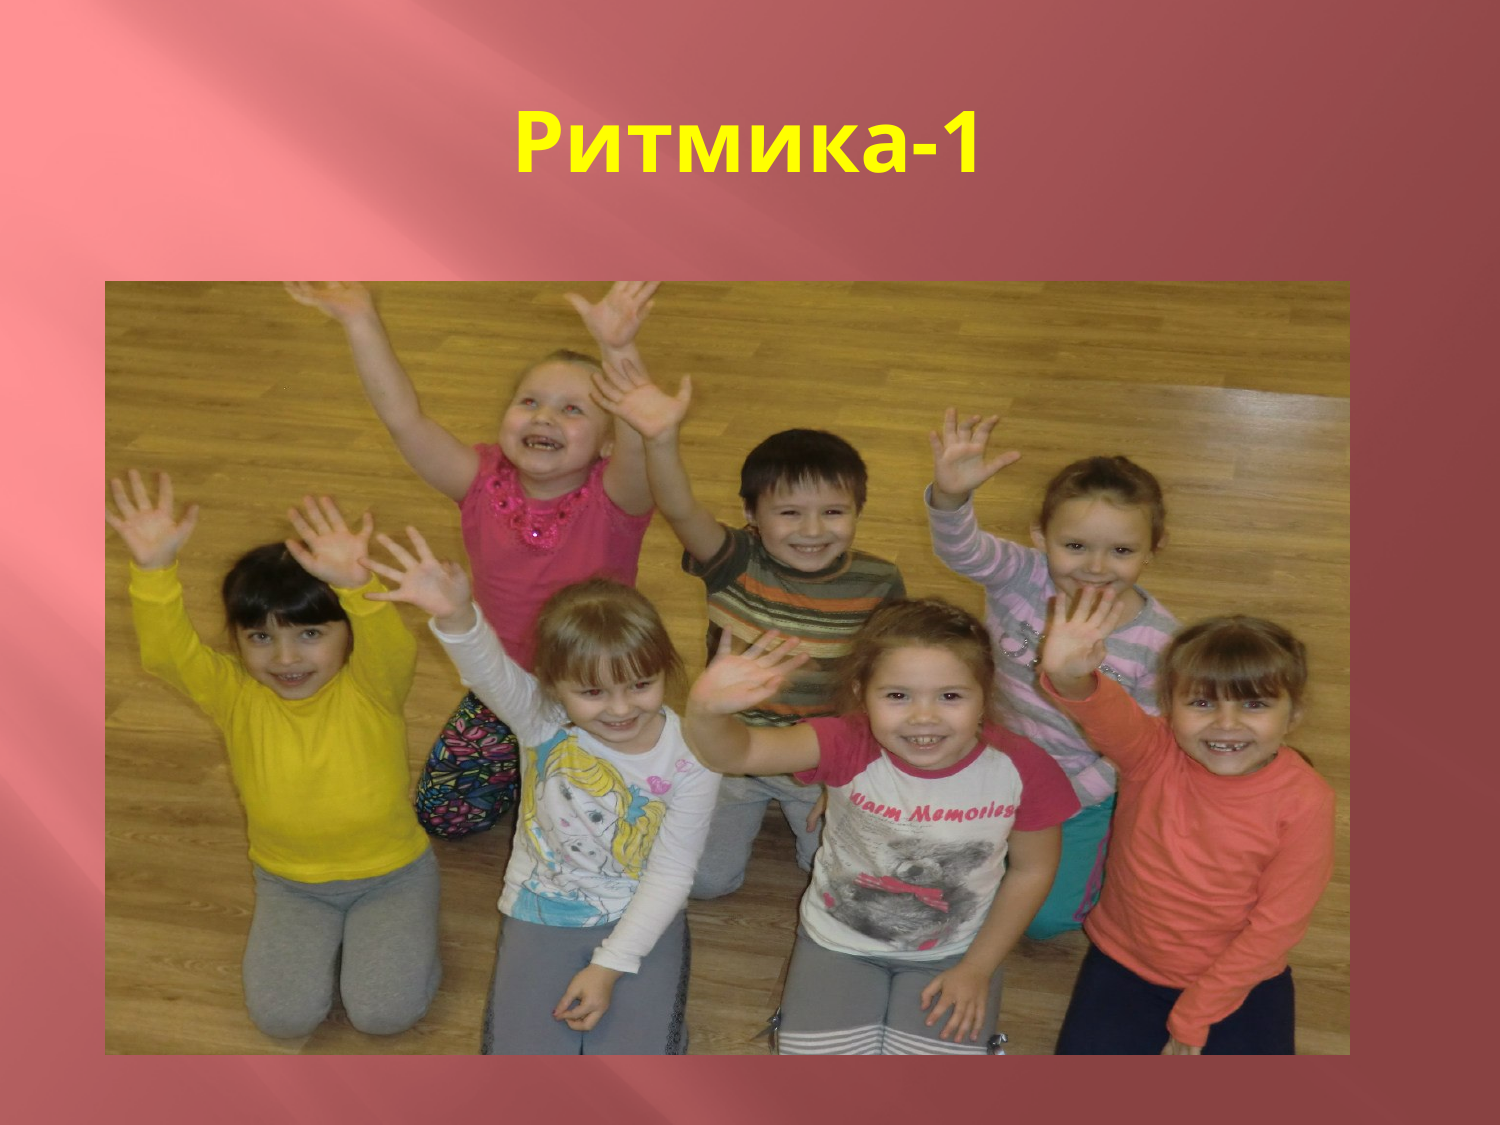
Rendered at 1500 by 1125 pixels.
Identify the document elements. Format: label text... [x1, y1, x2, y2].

title Ритмика-1 [75, 45, 1425, 233]
picture [105, 280, 1350, 1055]
